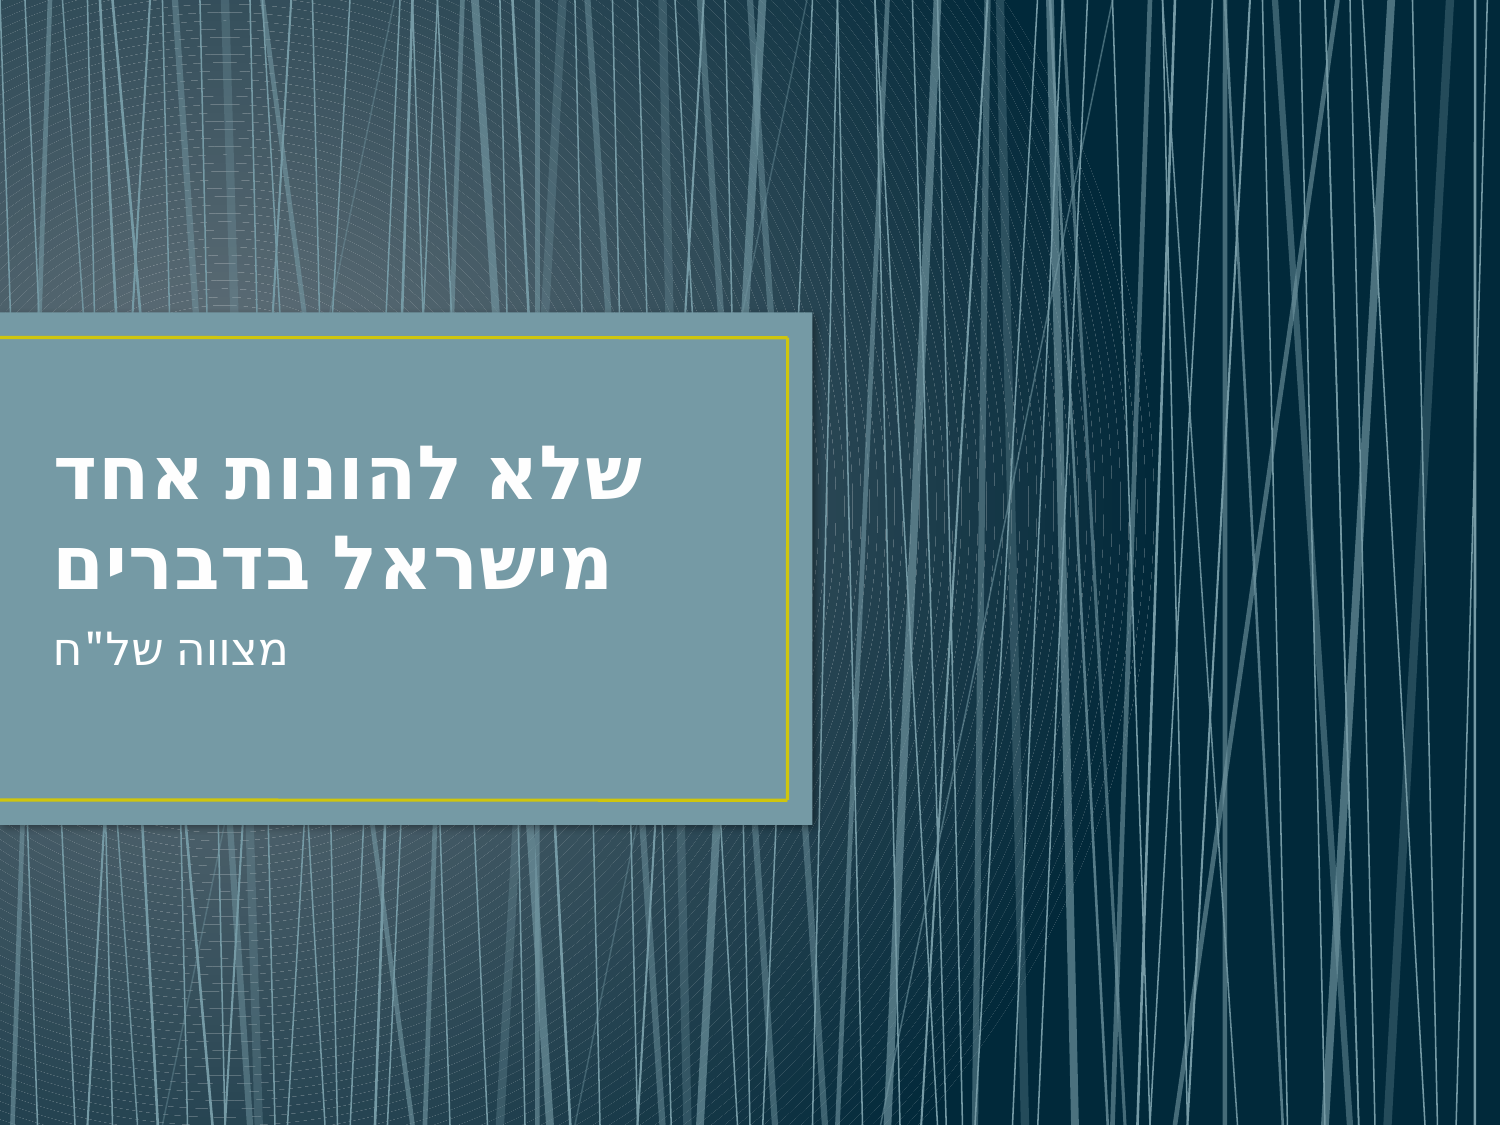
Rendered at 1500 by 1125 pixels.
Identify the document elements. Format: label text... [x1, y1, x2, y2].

title שלא להונות אחד מישראל בדברים [37, 349, 763, 612]
subtitle מצווה של"ח [37, 612, 763, 788]
